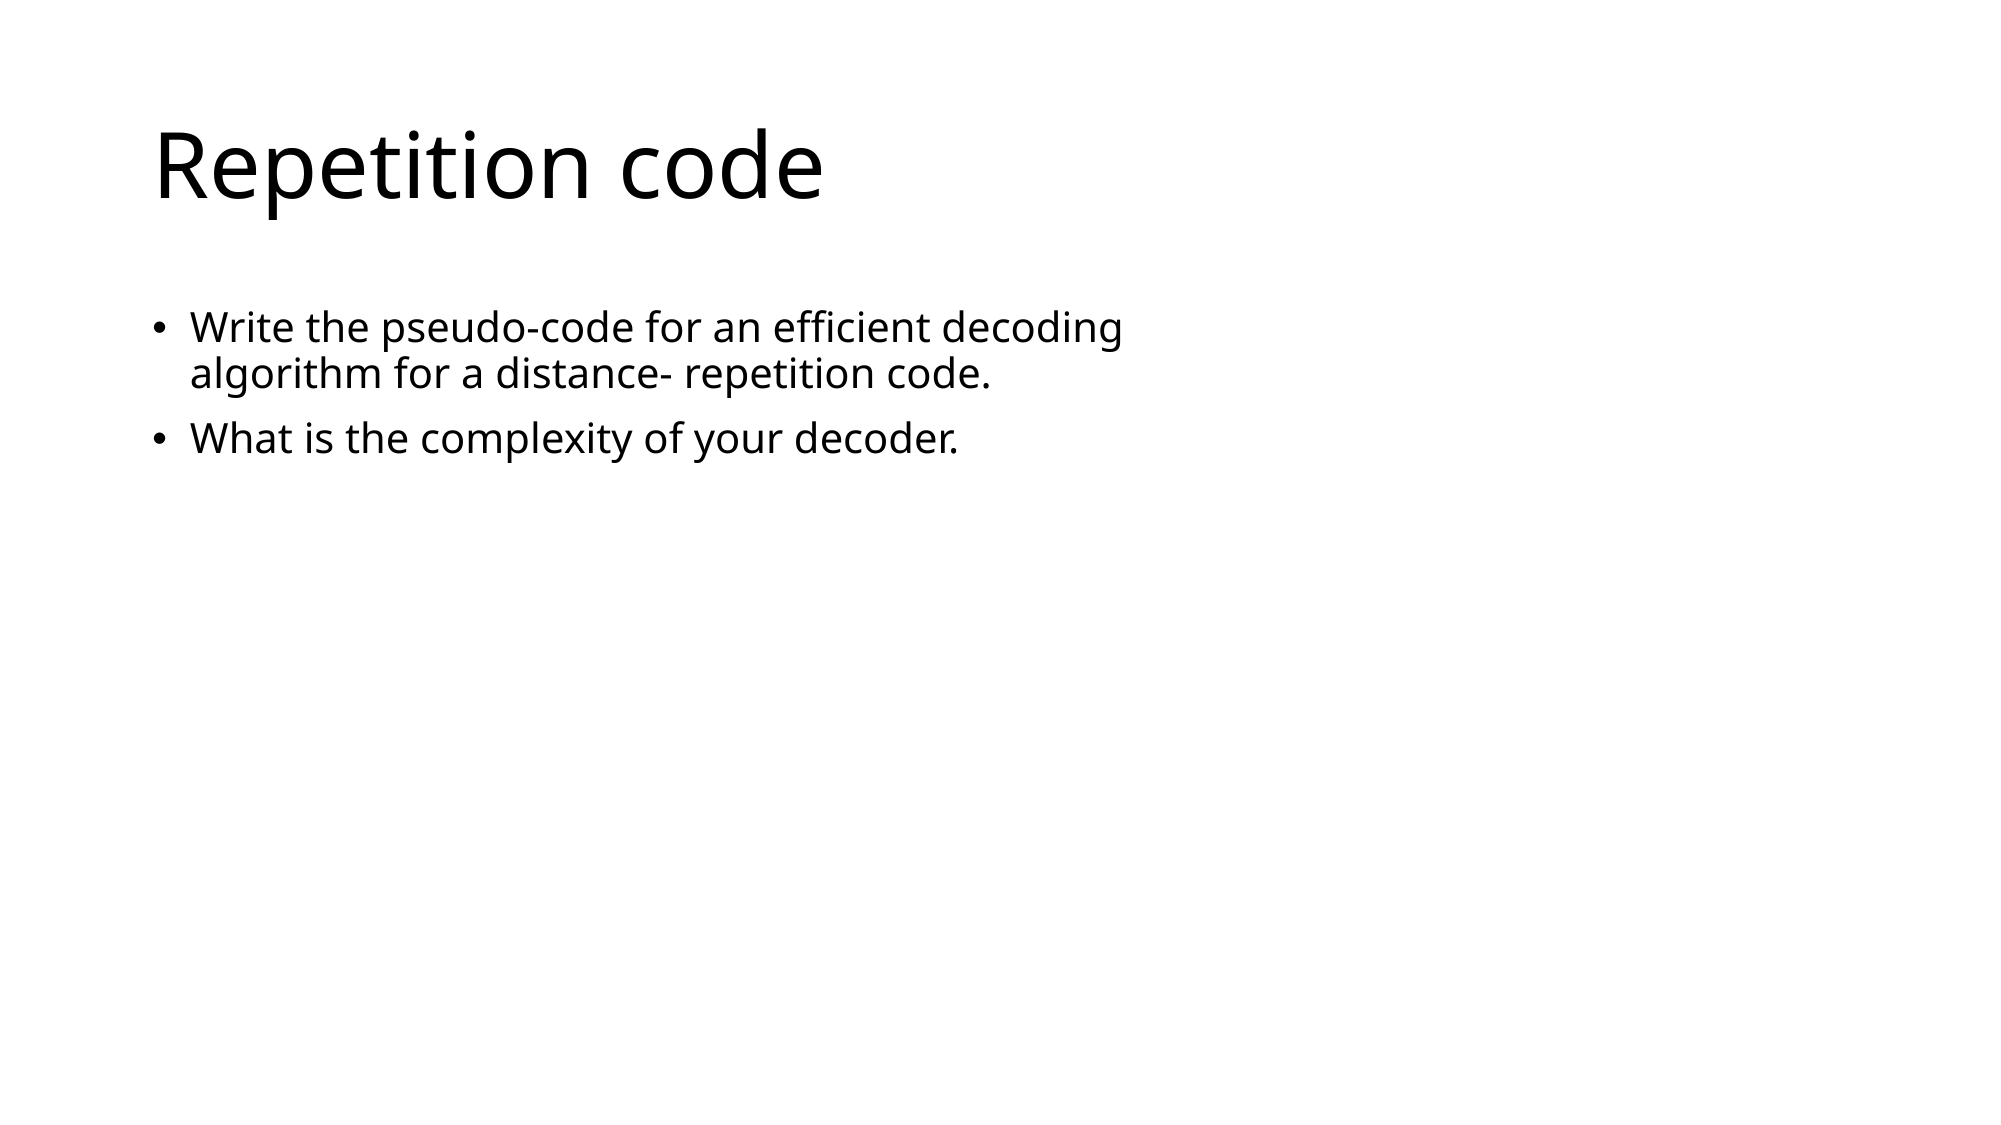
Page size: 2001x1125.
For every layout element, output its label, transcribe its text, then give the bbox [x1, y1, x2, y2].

title Repetition code [137, 59, 1863, 278]
